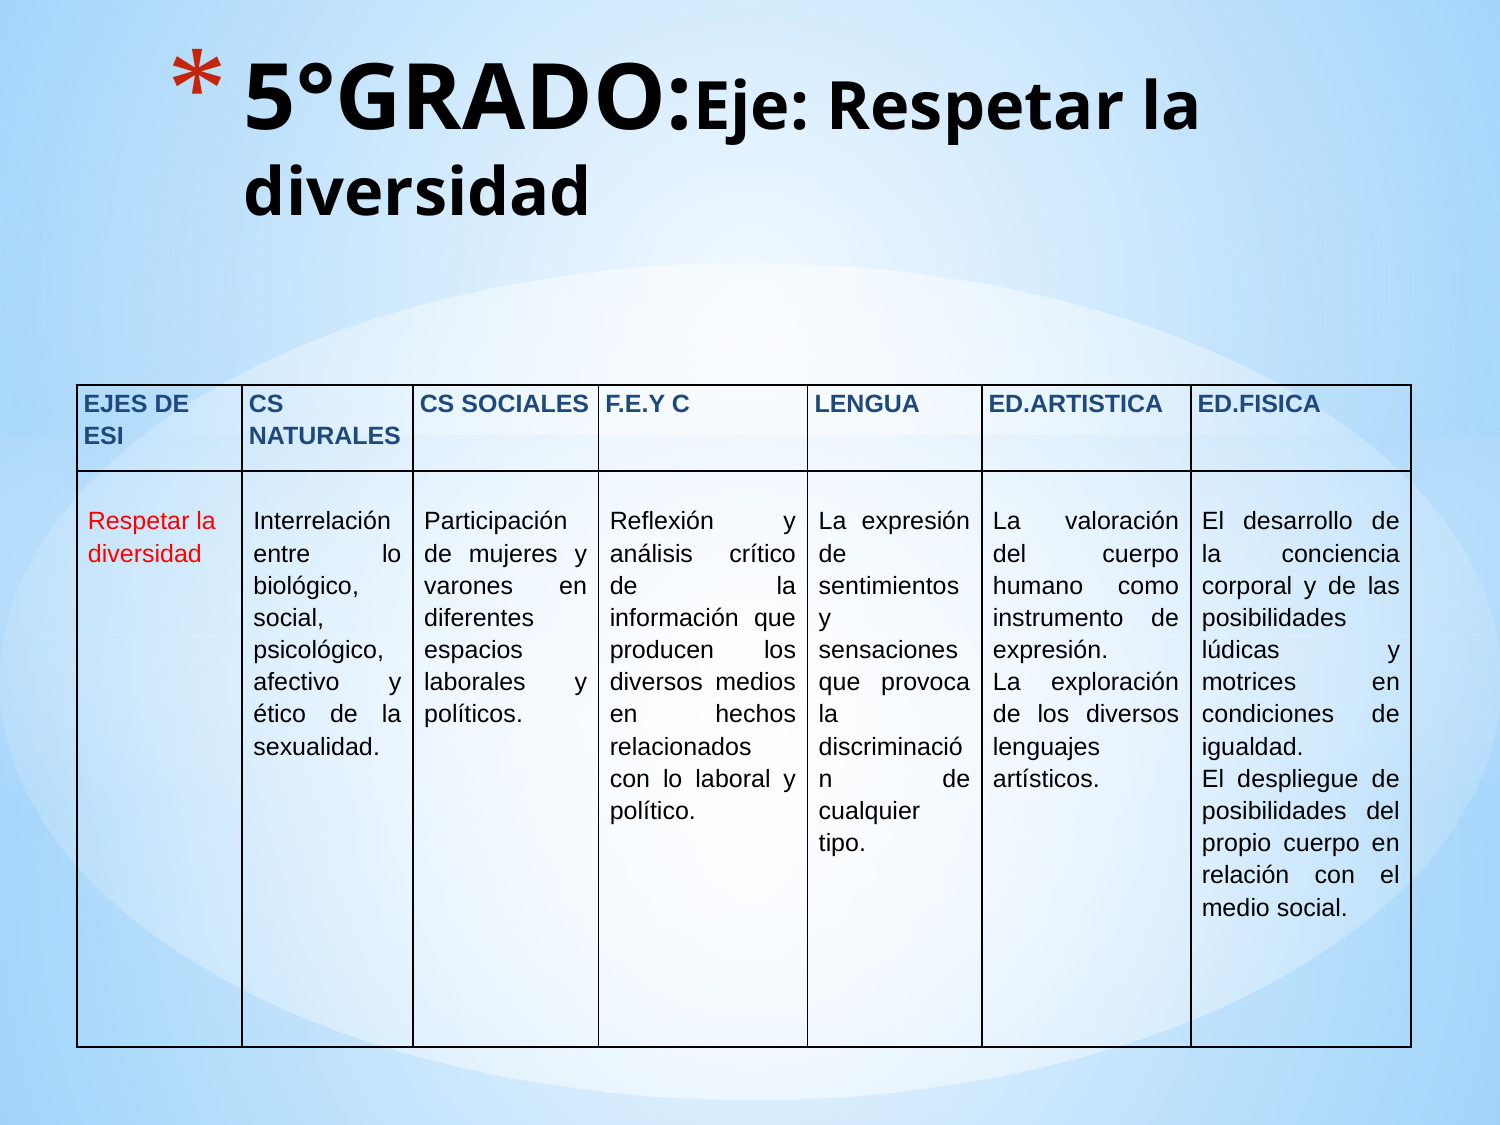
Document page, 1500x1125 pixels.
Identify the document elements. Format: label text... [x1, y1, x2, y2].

table_header CS NATURALES [243, 386, 412, 470]
table_cell Participación de mujeres y varones en diferentes espacios laborales y políticos. [414, 472, 598, 1046]
table_cell Respetar la diversidad [78, 472, 241, 1046]
table_cell Interrelación entre lo biológico, social, psicológico, afectivo y ético de la sexualidad. [243, 472, 412, 1046]
table_header ED.ARTISTICA [983, 386, 1190, 470]
title 5°GRADO:Eje: Respetar la diversidad [123, 30, 1301, 326]
table_cell La valoración del cuerpo humano como instrumento de expresión. La exploración de los diversos lenguajes artísticos. [983, 472, 1190, 1046]
table_cell El desarrollo de la conciencia corporal y de las posibilidades lúdicas y motrices en condiciones de igualdad. El despliegue de posibilidades del propio cuerpo en relación con el medio social. [1192, 472, 1410, 1046]
table_cell La expresión de sentimientos y sensaciones que provoca la discriminación de cualquier tipo. [808, 472, 981, 1046]
table_header LENGUA [808, 386, 981, 470]
table_header CS SOCIALES [414, 386, 598, 470]
table_header F.E.Y C [599, 386, 807, 470]
table_cell Reflexión y análisis crítico de la información que producen los diversos medios en hechos relacionados con lo laboral y político. [599, 472, 807, 1046]
table_header ED.FISICA [1192, 386, 1410, 470]
table_header EJES DE ESI [78, 386, 241, 470]
